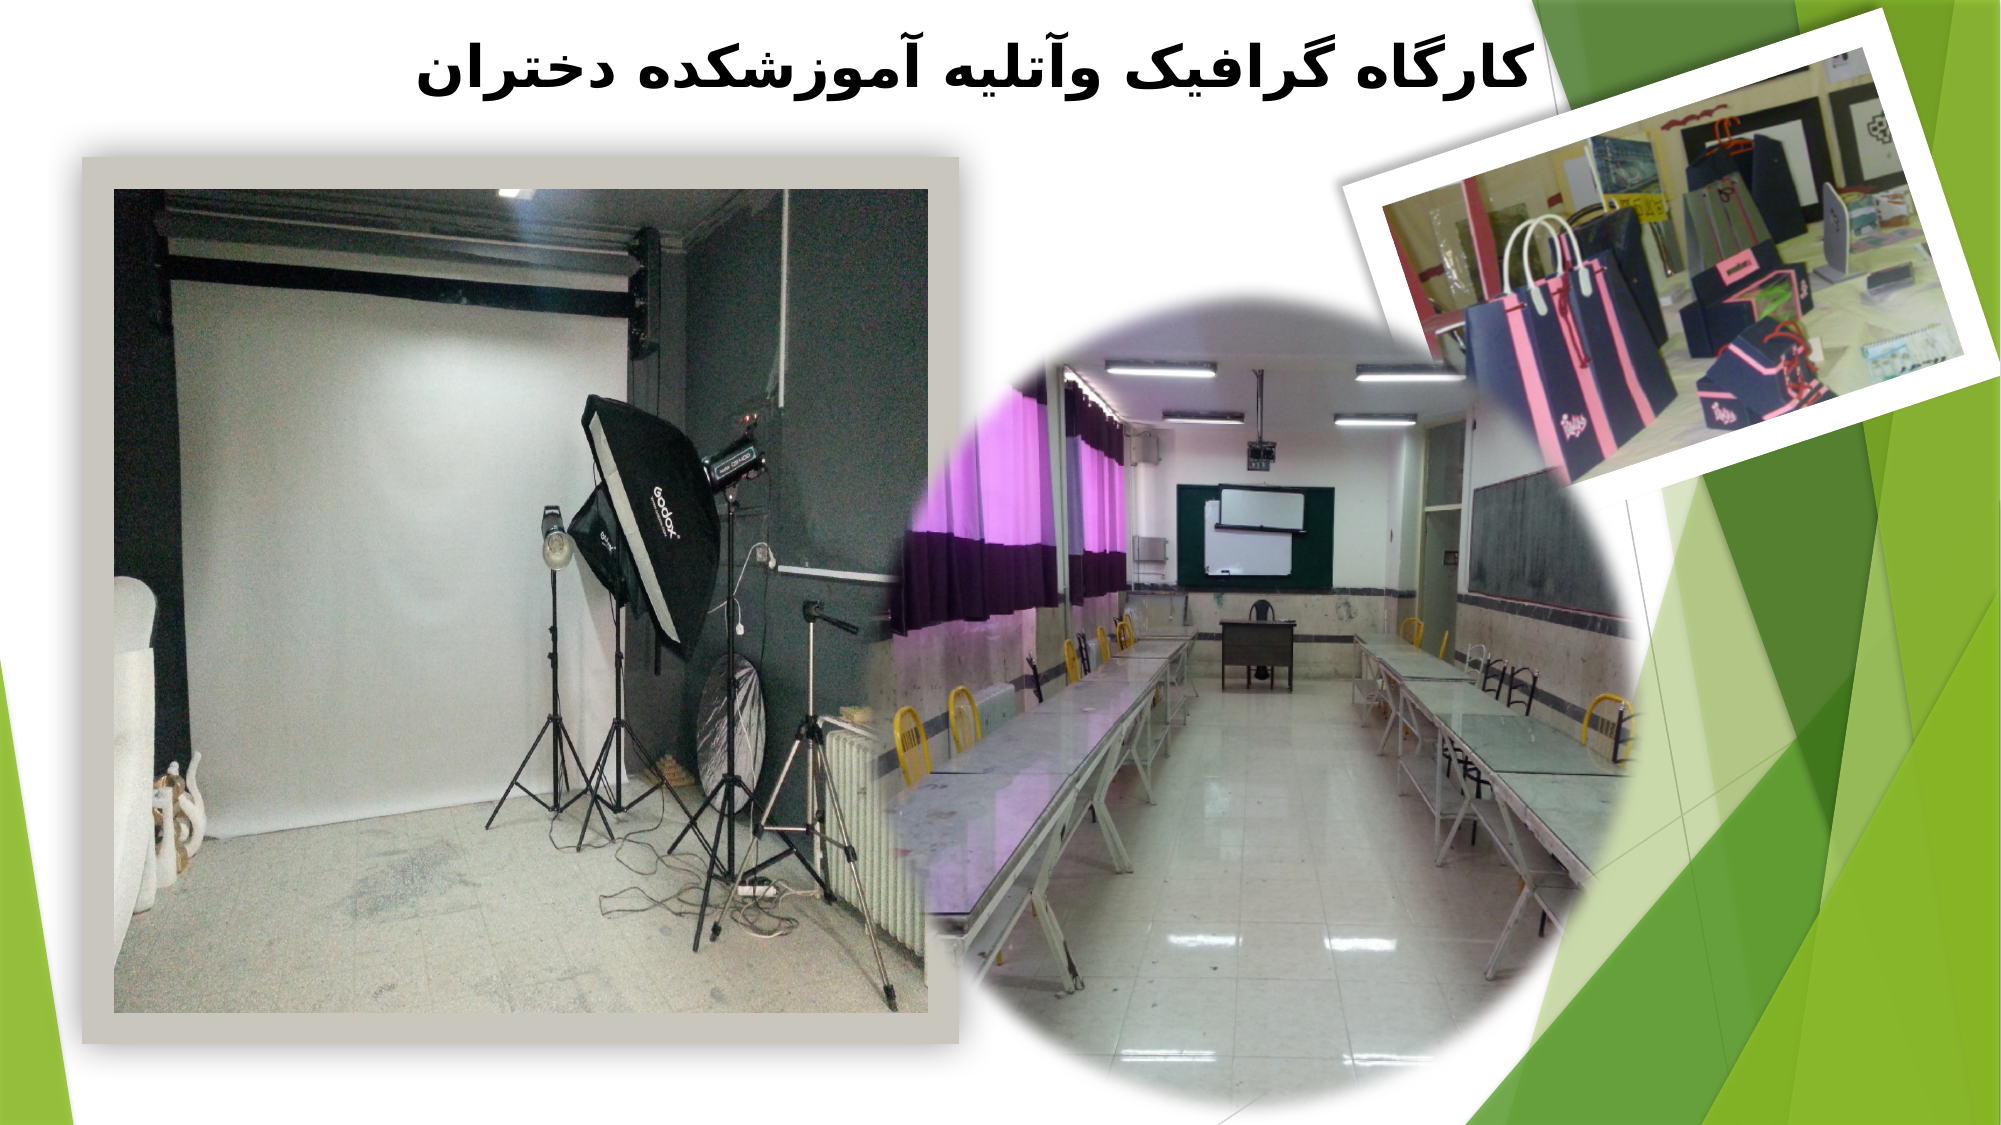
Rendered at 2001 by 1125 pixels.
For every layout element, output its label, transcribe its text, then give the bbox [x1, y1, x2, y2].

text_box کارگاه گرافیک وآتلیه آموزشکده دختران [380, 21, 1550, 107]
picture [113, 48, 1963, 1125]
